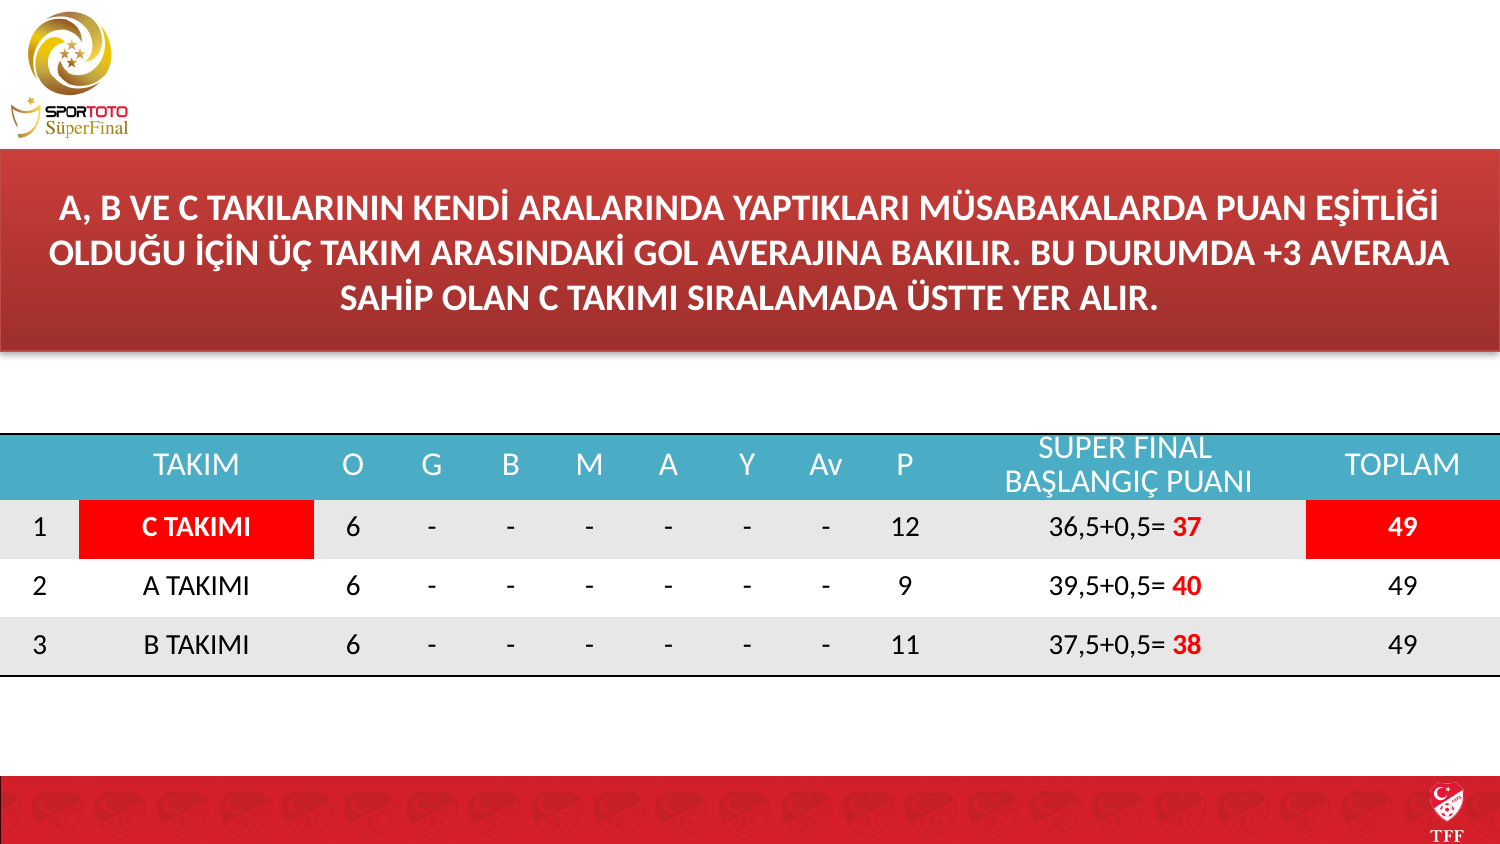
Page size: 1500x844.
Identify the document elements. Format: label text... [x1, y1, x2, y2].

table_cell A TAKIMI [79, 559, 314, 617]
table_cell B TAKIMI [79, 617, 314, 675]
table_cell - [393, 559, 471, 617]
table_cell - [471, 500, 550, 559]
table_cell - [629, 559, 708, 617]
table_header B [471, 435, 550, 500]
table_cell 49 [1306, 559, 1500, 617]
table_cell - [787, 559, 866, 617]
table_cell - [708, 617, 787, 675]
text_box A, B VE C TAKILARININ KENDİ ARALARINDA YAPTIKLARI MÜSABAKALARDA PUAN EŞİTLİĞİ OLDUĞU İÇİN ÜÇ TAKIM ARASINDAKİ GOL AVERAJINA BAKILIR. BU DURUMDA +3 AVERAJA SAHİP OLAN C TAKIMI SIRALAMADA ÜSTTE YER ALIR. [0, 149, 1500, 352]
table_cell - [550, 617, 629, 675]
table_header SÜPER FİNAL BAŞLANGIÇ PUANI [944, 435, 1306, 500]
table_cell - [708, 559, 787, 617]
table_header TOPLAM [1306, 435, 1500, 500]
table_cell - [629, 500, 708, 559]
table_cell 2 [0, 559, 79, 617]
table_header A [629, 435, 708, 500]
picture [0, 0, 136, 154]
table_header Av [787, 435, 866, 500]
picture [0, 775, 1500, 844]
table_cell 39,5+0,5= 40 [944, 559, 1306, 617]
table_header O [314, 435, 393, 500]
table_cell - [471, 559, 550, 617]
table_cell 3 [0, 617, 79, 675]
table_cell 6 [314, 500, 393, 559]
table_cell - [550, 500, 629, 559]
table_header [0, 435, 79, 500]
table_cell - [787, 500, 866, 559]
table_cell 6 [314, 617, 393, 675]
table_cell - [393, 500, 471, 559]
table_cell - [629, 617, 708, 675]
table_header P [866, 435, 944, 500]
table_cell 49 [1306, 617, 1500, 675]
table_cell - [393, 617, 471, 675]
table_cell - [471, 617, 550, 675]
table_header Y [708, 435, 787, 500]
table_cell 49 [1306, 500, 1500, 559]
table_cell 37,5+0,5= 38 [944, 617, 1306, 675]
table_cell 6 [314, 559, 393, 617]
table_cell 12 [866, 500, 944, 559]
table_cell C TAKIMI [79, 500, 314, 559]
table_header TAKIM [79, 435, 314, 500]
table_cell 36,5+0,5= 37 [944, 500, 1306, 559]
table_cell 1 [0, 500, 79, 559]
table_header M [550, 435, 629, 500]
table_cell 9 [866, 559, 944, 617]
table_cell - [708, 500, 787, 559]
table_cell 11 [866, 617, 944, 675]
table_cell - [787, 617, 866, 675]
table_cell - [550, 559, 629, 617]
table_header G [393, 435, 471, 500]
